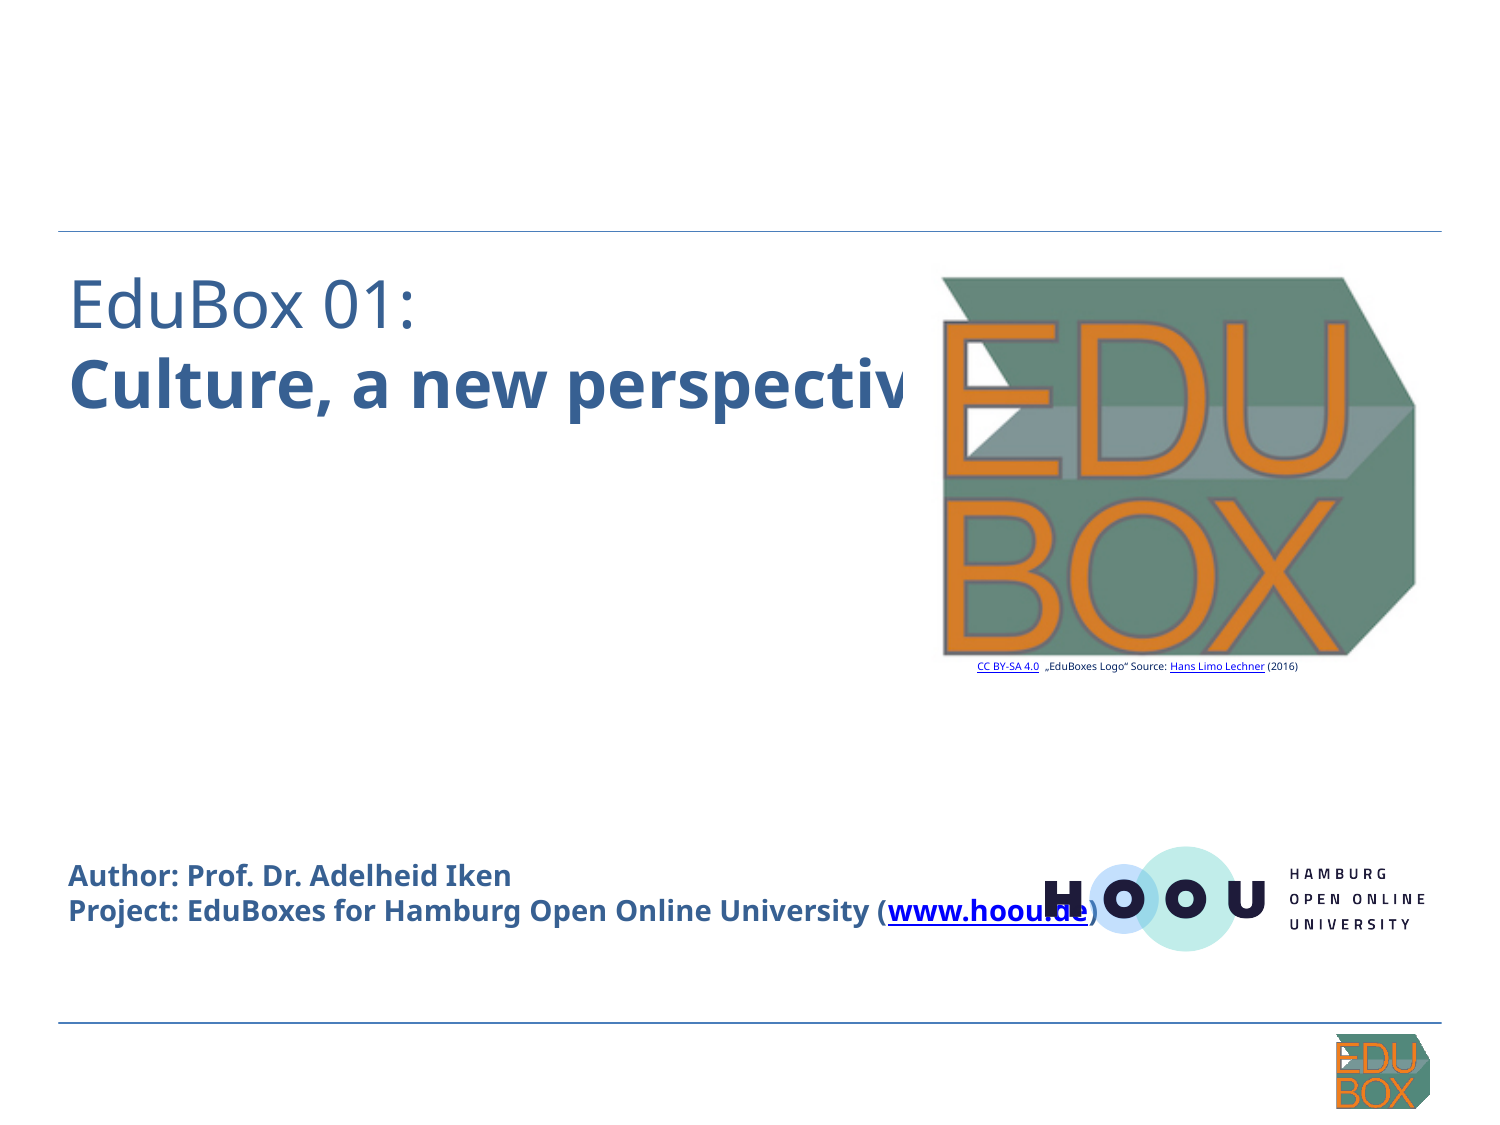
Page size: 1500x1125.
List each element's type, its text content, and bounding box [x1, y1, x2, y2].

picture [903, 250, 1455, 685]
picture [1045, 845, 1425, 954]
list EduBox 01: Culture, a new perspective Author: Prof. Dr. Adelheid Iken Project: EduBoxes for Hamburg Open Online University (www.hoou.de) [53, 254, 1404, 1005]
picture [1328, 1028, 1437, 1114]
